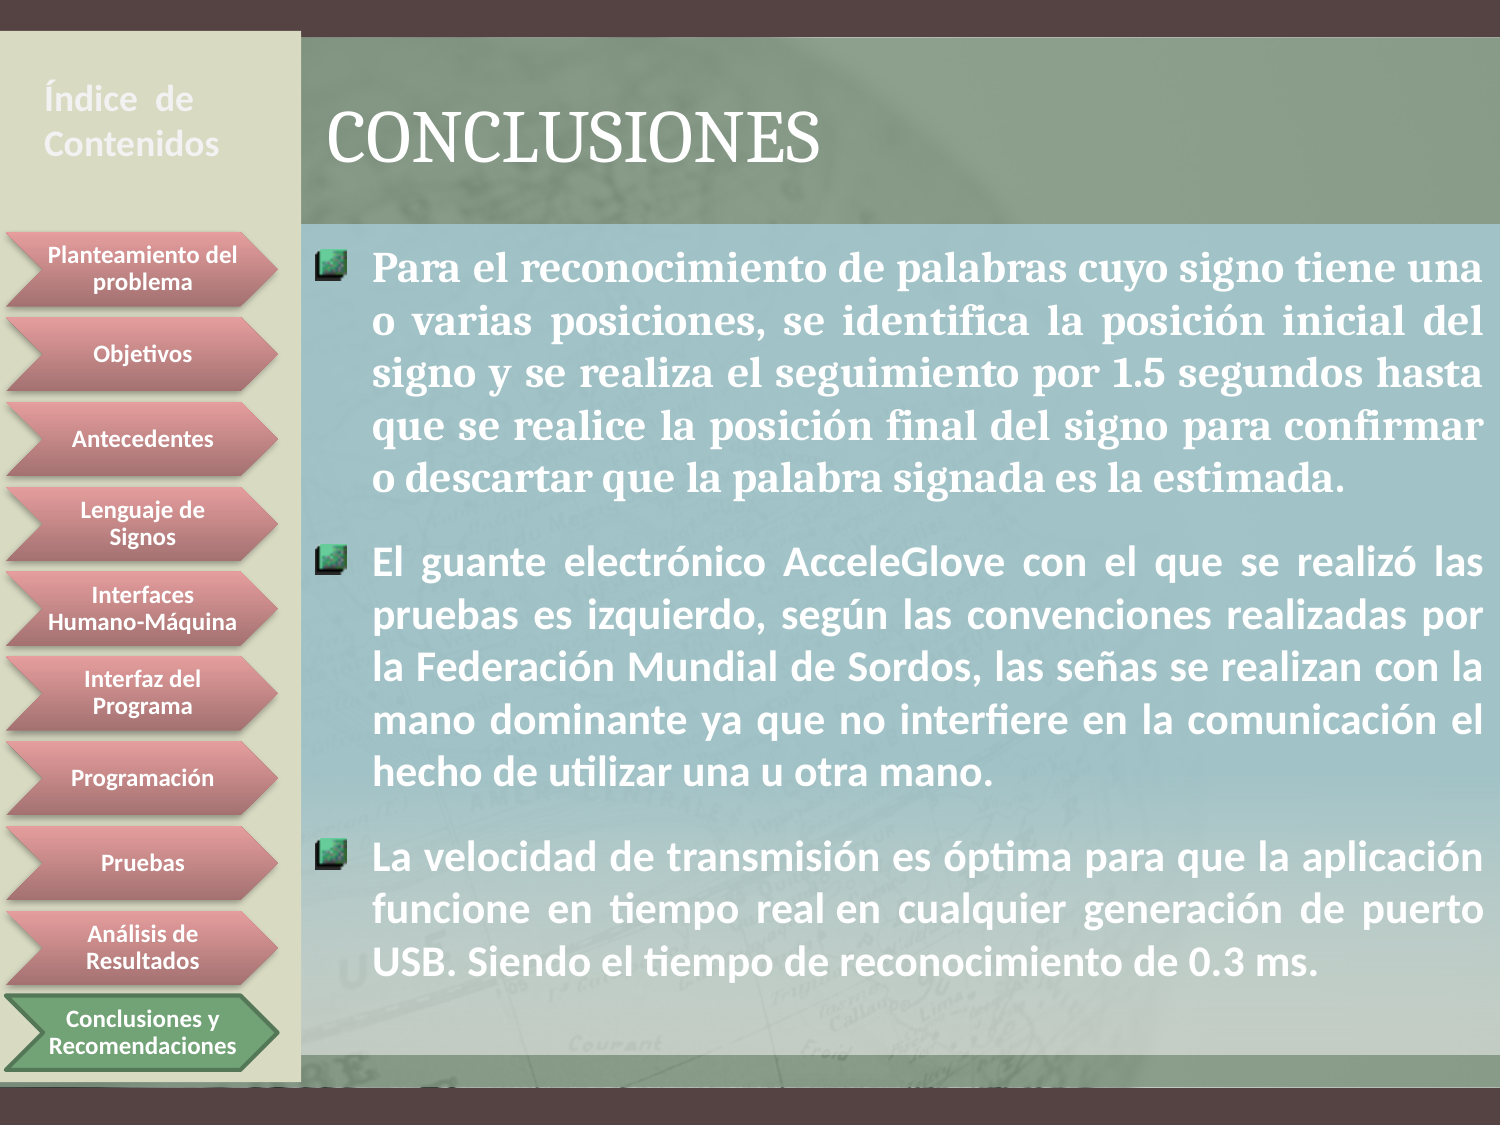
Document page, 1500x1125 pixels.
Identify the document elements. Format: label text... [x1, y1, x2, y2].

list Para el reconocimiento de palabras cuyo signo tiene una o varias posiciones, se identifica la posición inicial del signo y se realiza el seguimiento por 1.5 segundos hasta que se realice la posición final del signo para confirmar o descartar que la palabra signada es la estimada. El guante electrónico AcceleGlove con el que se realizó las pruebas es izquierdo, según las convenciones realizadas por la Federación Mundial de Sordos, las señas se realizan con la mano dominante ya que no interfiere en la comunicación el hecho de utilizar una u otra mano. La velocidad de transmisión es óptima para que la aplicación funcione en tiempo real en cualquier generación de puerto USB. Siendo el tiempo de reconocimiento de 0.3 ms. [632, 231, 1500, 1059]
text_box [0, 231, 632, 1071]
text_box [0, 29, 303, 229]
text_box [0, 1080, 303, 1084]
title conclusiones [312, 73, 951, 185]
text_box Índice de Contenidos [29, 66, 266, 172]
